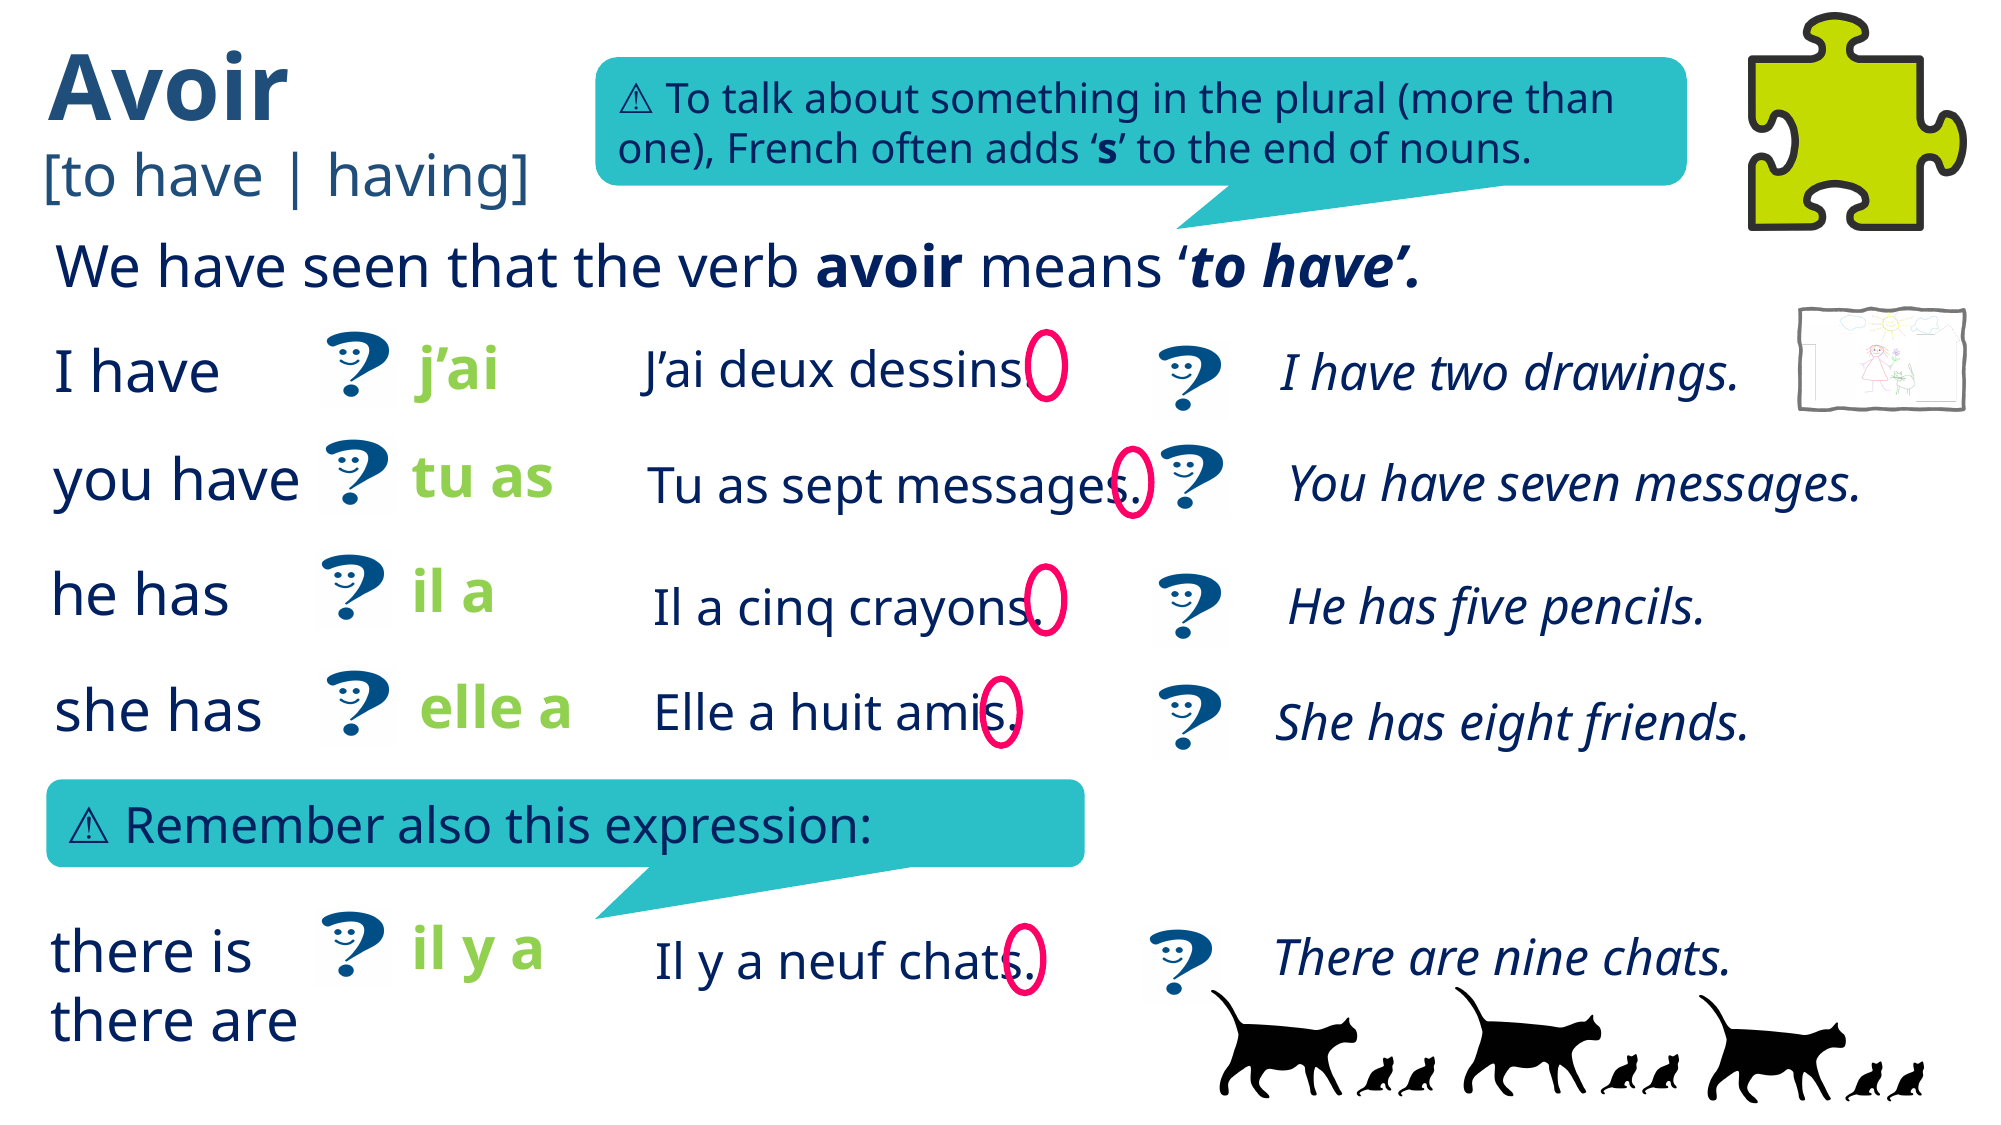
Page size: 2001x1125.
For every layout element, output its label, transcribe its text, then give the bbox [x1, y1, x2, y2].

text_box We have seen that the verb avoir means ‘to have’. [40, 221, 1921, 307]
text_box tu as [397, 432, 570, 517]
text_box j’ai [404, 324, 515, 409]
picture [1143, 924, 1435, 1100]
text_box J’ai deux dessins. [629, 330, 1098, 406]
picture [1748, 12, 1967, 232]
picture [1152, 340, 1229, 421]
text_box Elle a huit amis. [638, 673, 1174, 749]
text_box il y a [397, 903, 562, 989]
text_box You have seven messages. [1272, 443, 1961, 519]
picture [1152, 679, 1229, 760]
picture [319, 434, 396, 515]
text_box [1005, 924, 1045, 995]
text_box you have [39, 435, 354, 520]
text_box ⚠ To talk about something in the plural (more than one), French often adds ‘s’ to the end of nouns. [595, 57, 1687, 230]
text_box Tu as sept messages. [633, 446, 1258, 521]
text_box [1026, 565, 1066, 635]
text_box he has [35, 550, 316, 635]
picture [320, 326, 397, 407]
text_box Il a cinq crayons. [638, 568, 1152, 644]
text_box He has five pencils. [1272, 567, 1994, 643]
text_box I have two drawings. [1266, 333, 1797, 408]
text_box she has [40, 665, 319, 751]
text_box there is there are [35, 906, 346, 1061]
picture [1455, 985, 1679, 1098]
text_box il a [396, 547, 512, 632]
text_box elle a [404, 662, 590, 748]
picture [1797, 306, 1967, 412]
text_box [981, 677, 1021, 747]
text_box I have [40, 327, 258, 412]
picture [320, 665, 397, 746]
picture [315, 549, 392, 630]
picture [1699, 993, 1924, 1105]
title Avoir [33, 20, 1748, 147]
text_box Il y a neuf chats. [640, 921, 1139, 997]
picture [315, 906, 392, 987]
text_box [to have | having] [27, 130, 926, 216]
text_box [1026, 331, 1067, 401]
text_box There are nine chats. [1257, 917, 1942, 993]
text_box ⚠ Remember also this expression: [46, 779, 1085, 920]
picture [1153, 439, 1231, 520]
picture [1152, 568, 1229, 649]
text_box [1113, 447, 1153, 517]
text_box She has eight friends. [1260, 683, 1936, 759]
